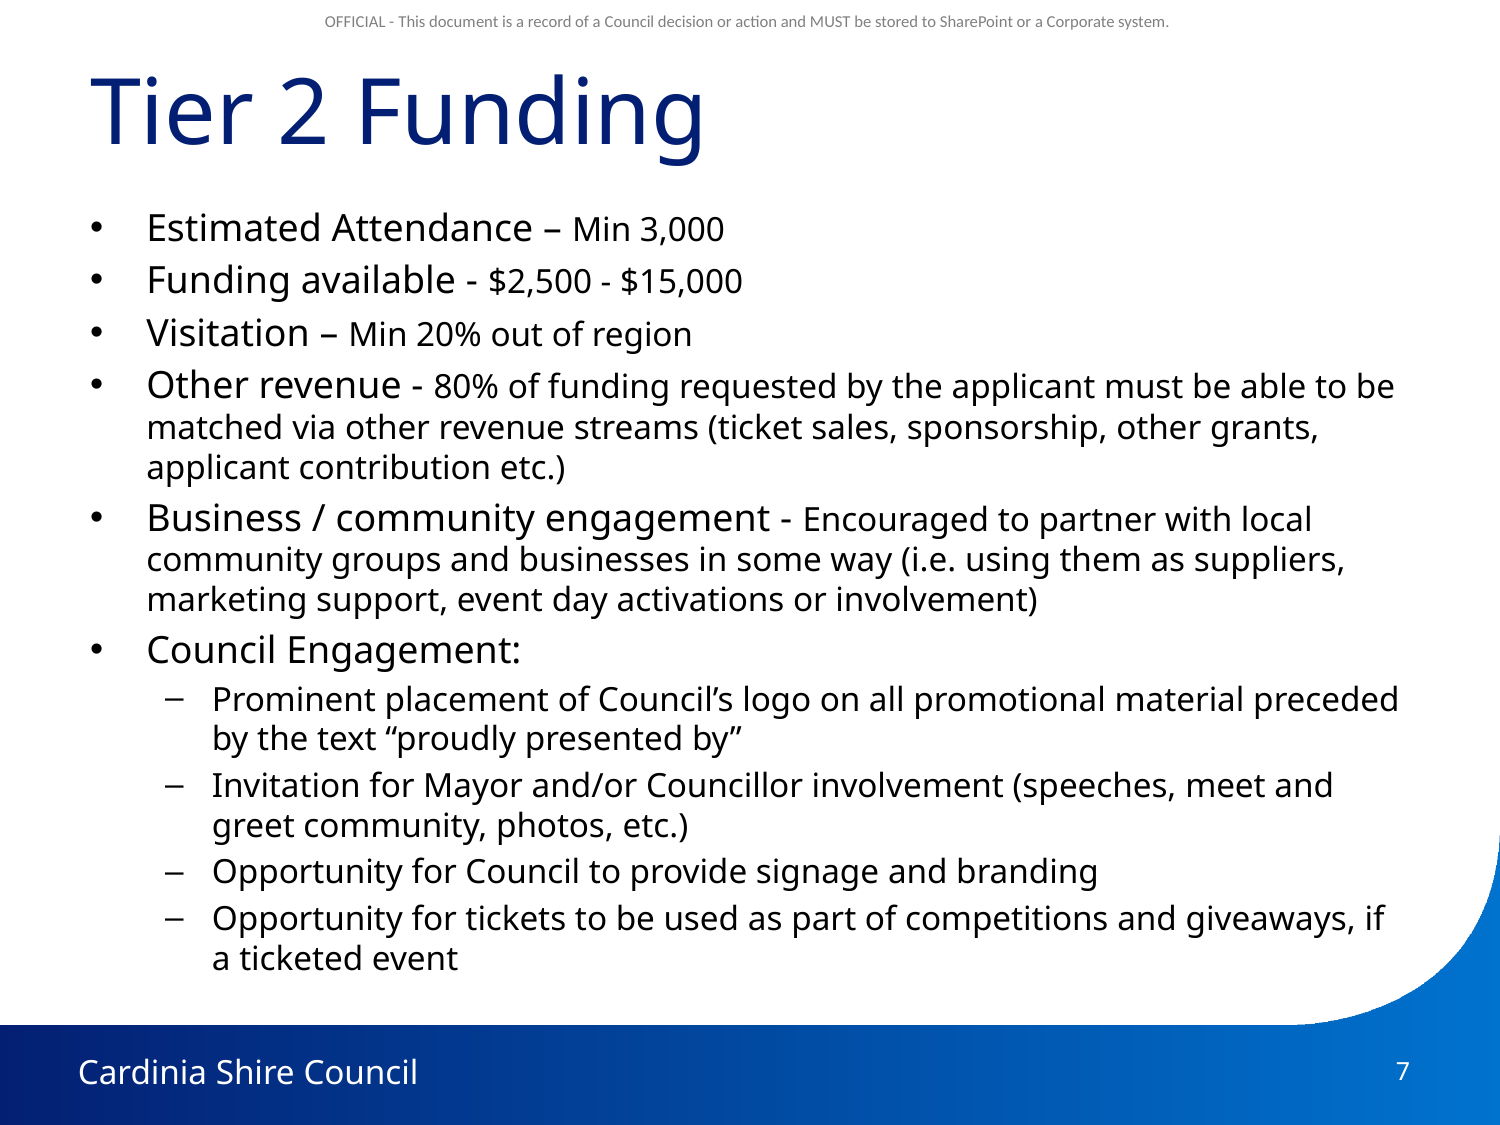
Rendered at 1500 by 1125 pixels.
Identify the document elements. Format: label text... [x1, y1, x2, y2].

slide_number 7 [1074, 1042, 1425, 1103]
picture [0, 499, 1500, 1025]
title Tier 2 Funding [75, 45, 1424, 196]
list Estimated Attendance – Min 3,000 Funding available - $2,500 - $15,000 Visitation – Min 20% out of region Other revenue - 80% of funding requested by the applicant must be able to be matched via other revenue streams (ticket sales, sponsorship, other grants, applicant contribution etc.) Business / community engagement - Encouraged to partner with local community groups and businesses in some way (i.e. using them as suppliers, marketing support, event day activations or involvement) Council Engagement: Prominent placement of Council’s logo on all promotional material preceded by the text “proudly presented by” Invitation for Mayor and/or Councillor involvement (speeches, meet and greet community, photos, etc.) Opportunity for Council to provide signage and branding Opportunity for tickets to be used as part of competitions and giveaways, if a ticketed event [75, 196, 1424, 854]
